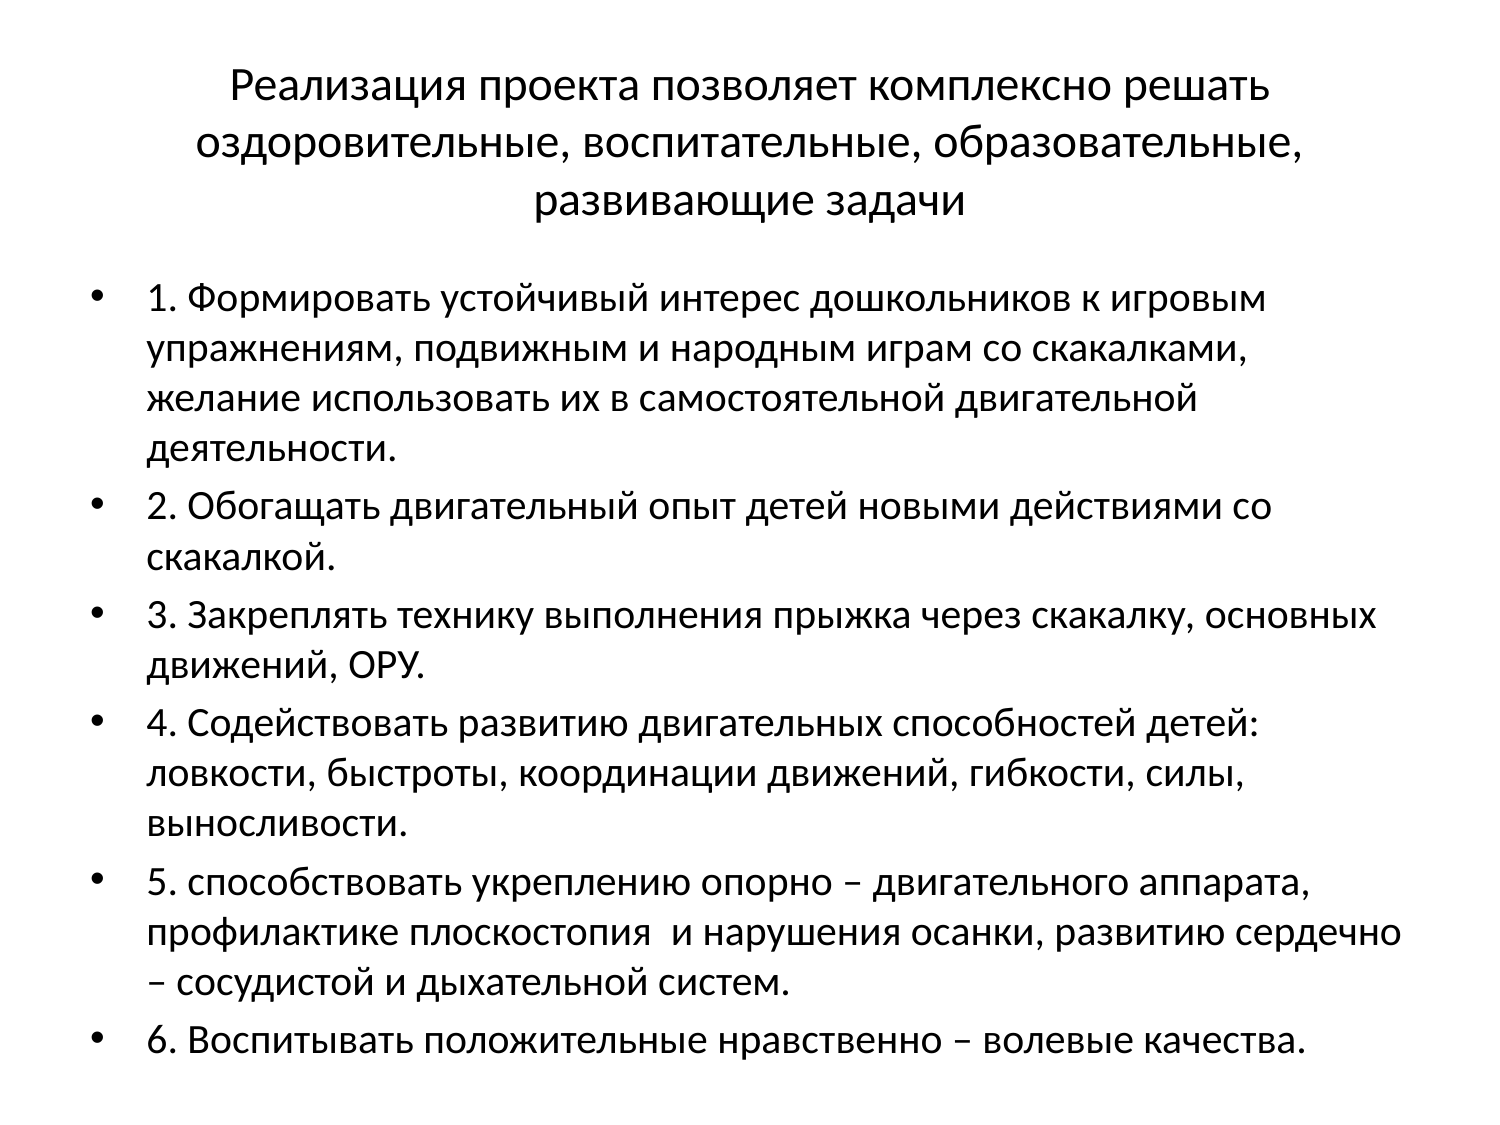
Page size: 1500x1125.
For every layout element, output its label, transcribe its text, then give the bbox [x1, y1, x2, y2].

title Реализация проекта позволяет комплексно решать оздоровительные, воспитательные, образовательные, развивающие задачи [75, 45, 1425, 233]
list 1. Формировать устойчивый интерес дошкольников к игровым упражнениям, подвижным и народным играм со скакалками, желание использовать их в самостоятельной двигательной деятельности. 2. Обогащать двигательный опыт детей новыми действиями со скакалкой. 3. Закреплять технику выполнения прыжка через скакалку, основных движений, ОРУ. 4. Содействовать развитию двигательных способностей детей: ловкости, быстроты, координации движений, гибкости, силы, выносливости. 5. способствовать укреплению опорно – двигательного аппарата, профилактике плоскостопия и нарушения осанки, развитию сердечно – сосудистой и дыхательной систем. 6. Воспитывать положительные нравственно – волевые качества. [75, 262, 1425, 1005]
